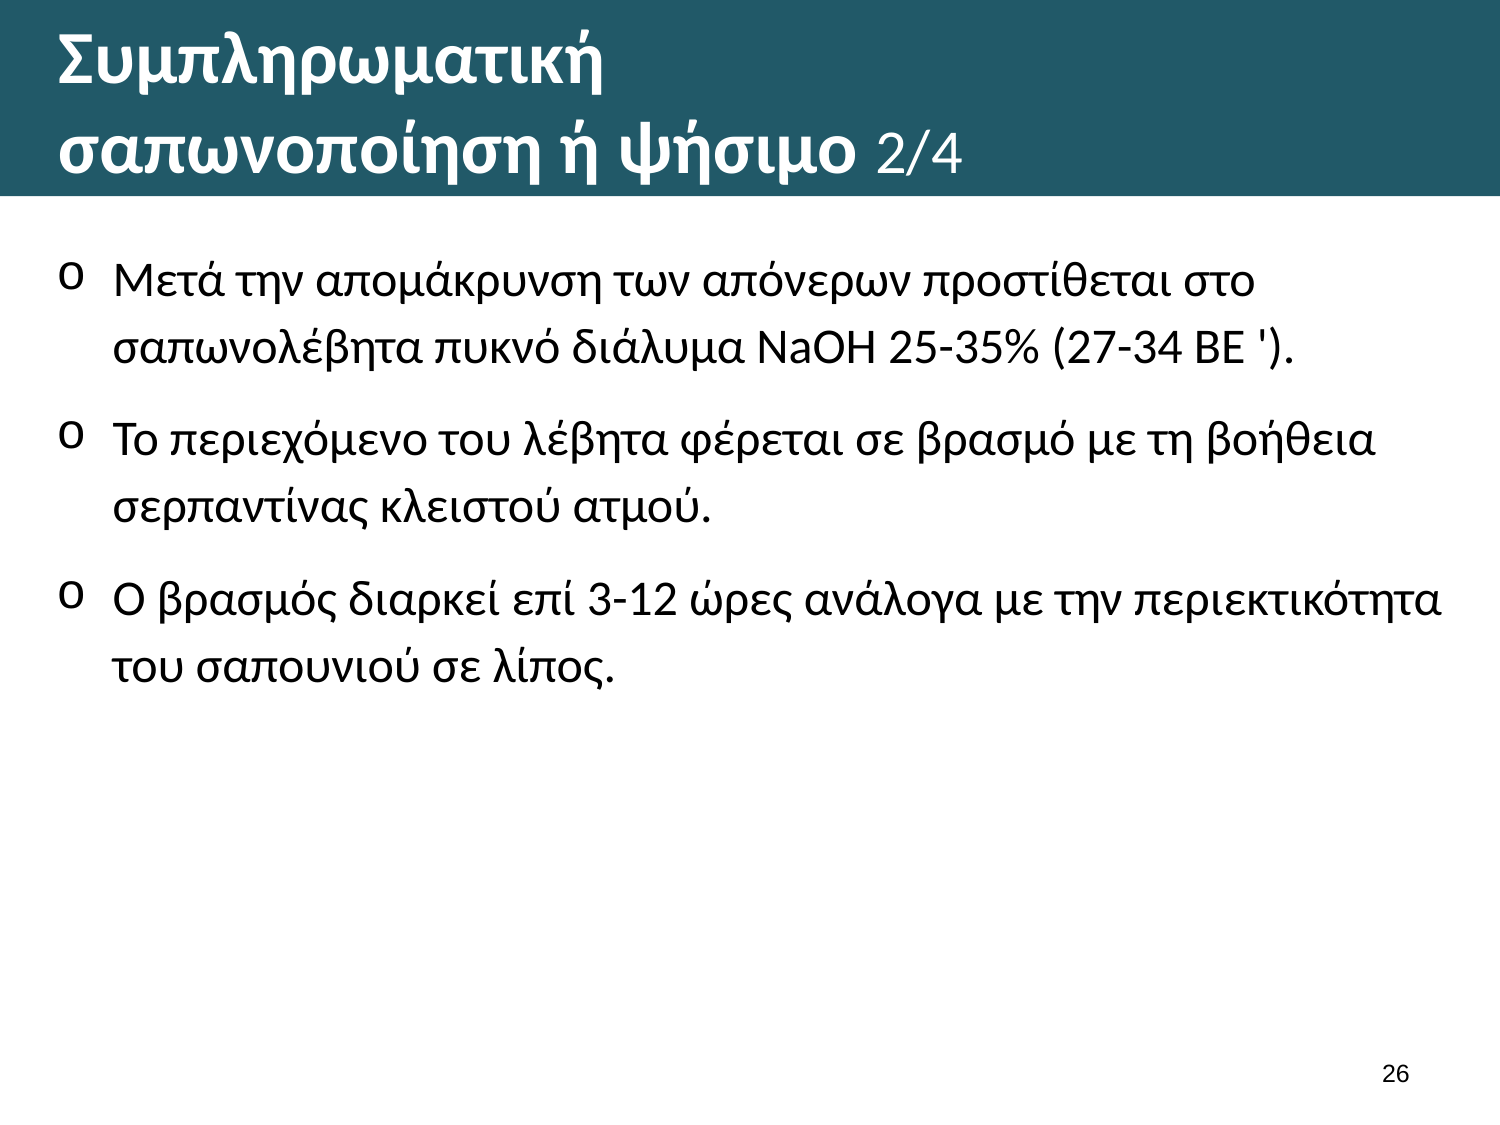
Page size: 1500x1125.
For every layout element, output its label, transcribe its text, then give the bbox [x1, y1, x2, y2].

title Συμπληρωματική σαπωνοποίηση ή ψήσιμο 2/4 [0, 0, 1500, 197]
slide_number 25 [1074, 1047, 1425, 1103]
list Μετά την απομάκρυνση των απόνερων προστίθεται στο σαπωνολέβητα πυκνό διάλυμα NaOH 25-35% (27-34 ΒΕ '). Το περιεχόμενο του λέβητα φέρεται σε βρασμό με τη βοήθεια σερπαντίνας κλειστού ατμού. Ο βρασμός διαρκεί επί 3-12 ώρες ανάλογα με την περιεκτικότητα του σαπουνιού σε λίπος. [41, 231, 1459, 1047]
